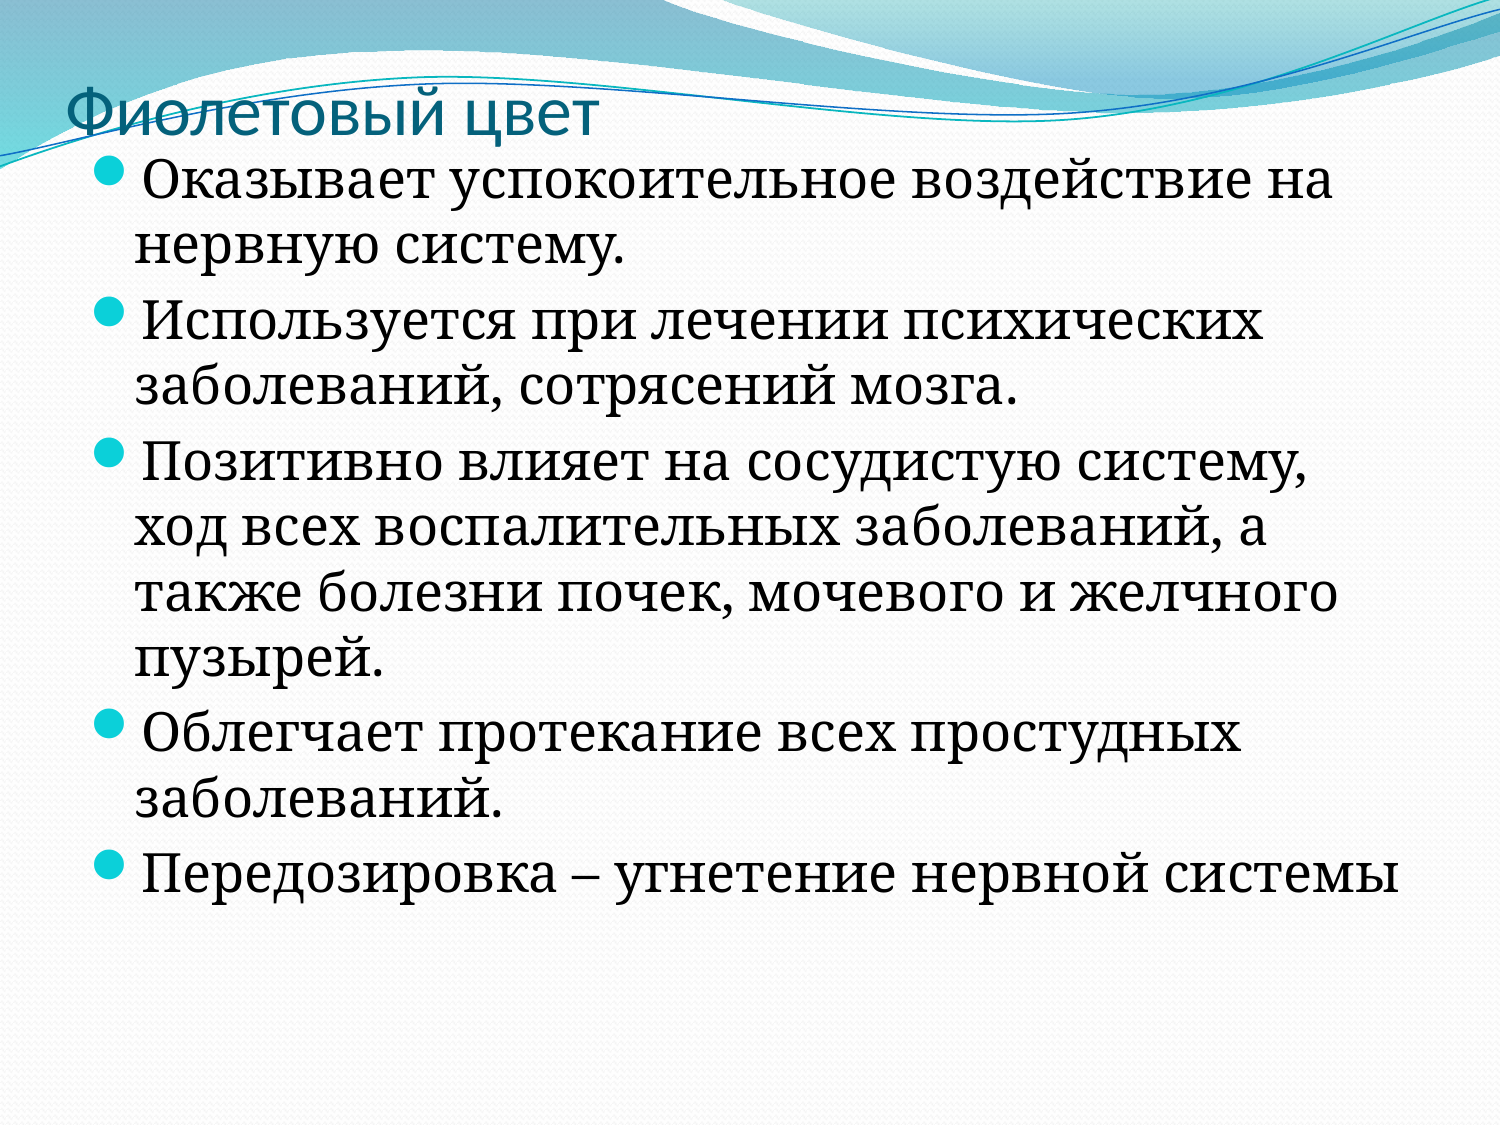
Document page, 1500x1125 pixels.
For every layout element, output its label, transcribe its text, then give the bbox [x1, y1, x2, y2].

title Фиолетовый цвет [64, 54, 1415, 150]
list Оказывает успокоительное воздействие на нервную систему. Используется при лечении психических заболеваний, сотрясений мозга. Позитивно влияет на сосудистую систему, ход всех воспалительных заболеваний, а также болезни почек, мочевого и желчного пузырей. Облегчает протекание всех простудных заболеваний. Передозировка – угнетение нервной системы [75, 137, 1425, 1106]
